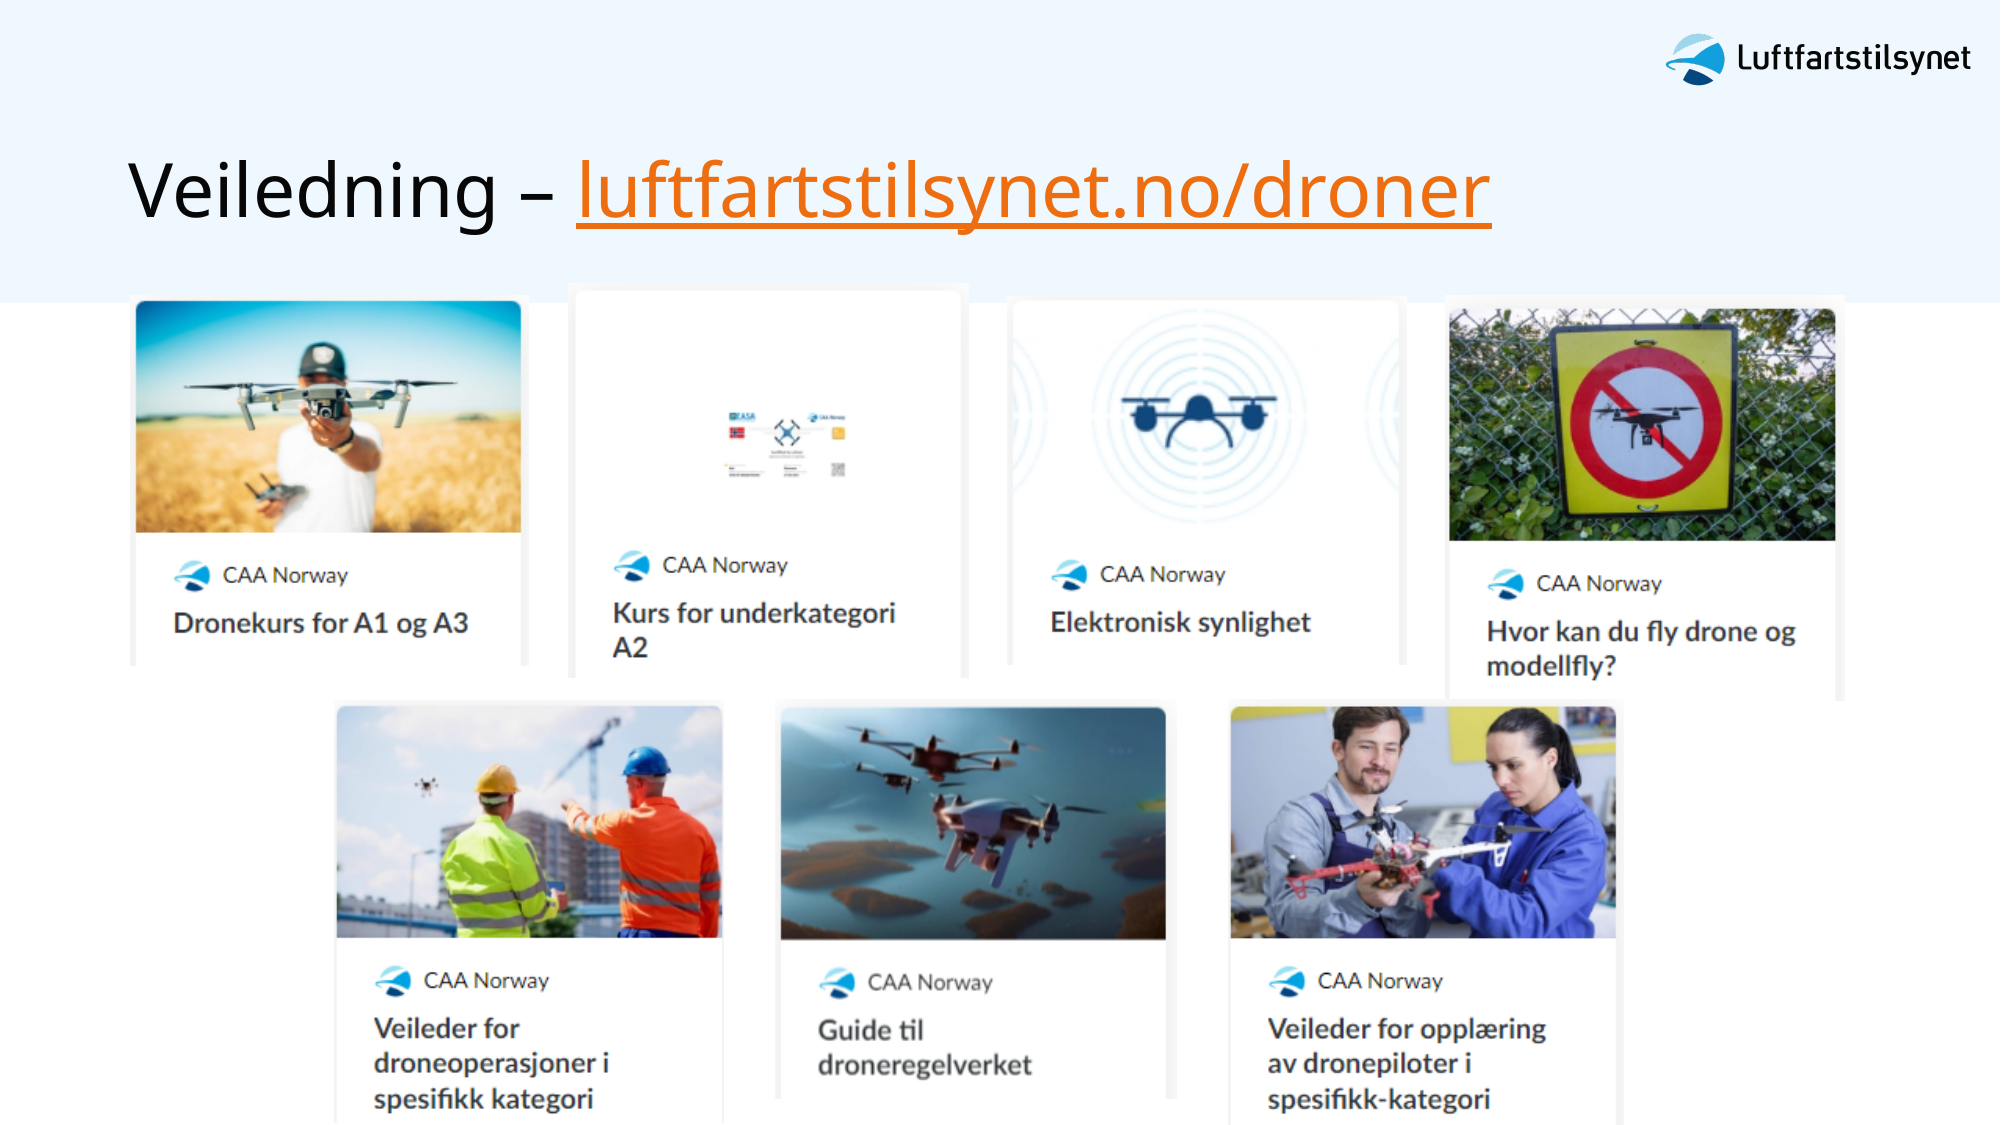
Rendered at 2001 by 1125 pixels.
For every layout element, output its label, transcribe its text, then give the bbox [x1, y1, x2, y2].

picture [334, 700, 724, 1123]
picture [130, 295, 529, 666]
picture [1637, 4, 2001, 114]
picture [1007, 296, 1407, 666]
picture [568, 283, 969, 678]
picture [775, 699, 1177, 1099]
picture [1228, 295, 1845, 1125]
title Veiledning – luftfartstilsynet.no/droner [114, 66, 1638, 244]
